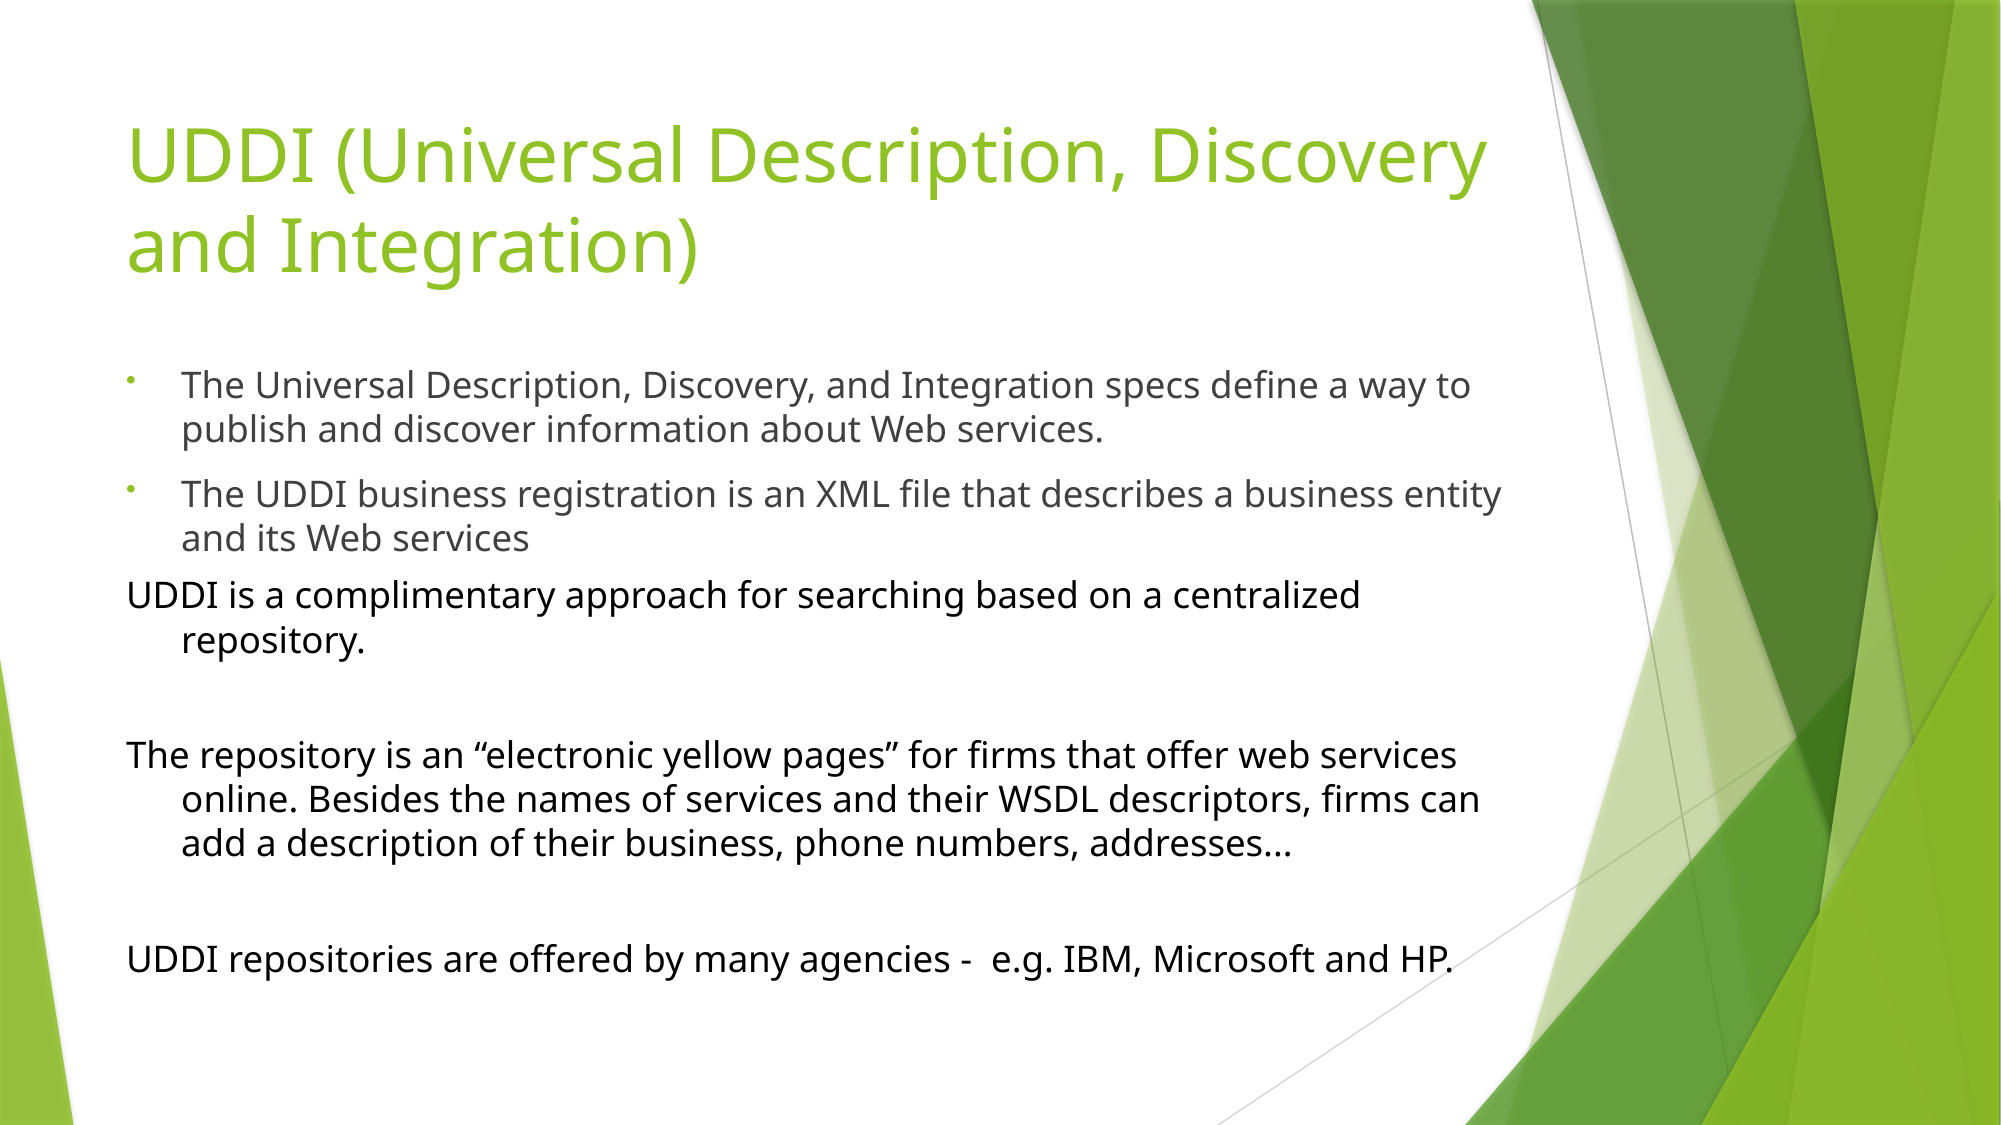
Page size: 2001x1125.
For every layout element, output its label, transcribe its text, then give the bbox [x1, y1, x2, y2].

title UDDI (Universal Description, Discovery and Integration) [111, 99, 1522, 317]
list The Universal Description, Discovery, and Integration specs define a way to publish and discover information about Web services. The UDDI business registration is an XML file that describes a business entity and its Web services UDDI is a complimentary approach for searching based on a centralized repository. The repository is an “electronic yellow pages” for firms that offer web services online. Besides the names of services and their WSDL descriptors, firms can add a description of their business, phone numbers, addresses... UDDI repositories are offered by many agencies - e.g. IBM, Microsoft and HP. [111, 354, 1522, 992]
